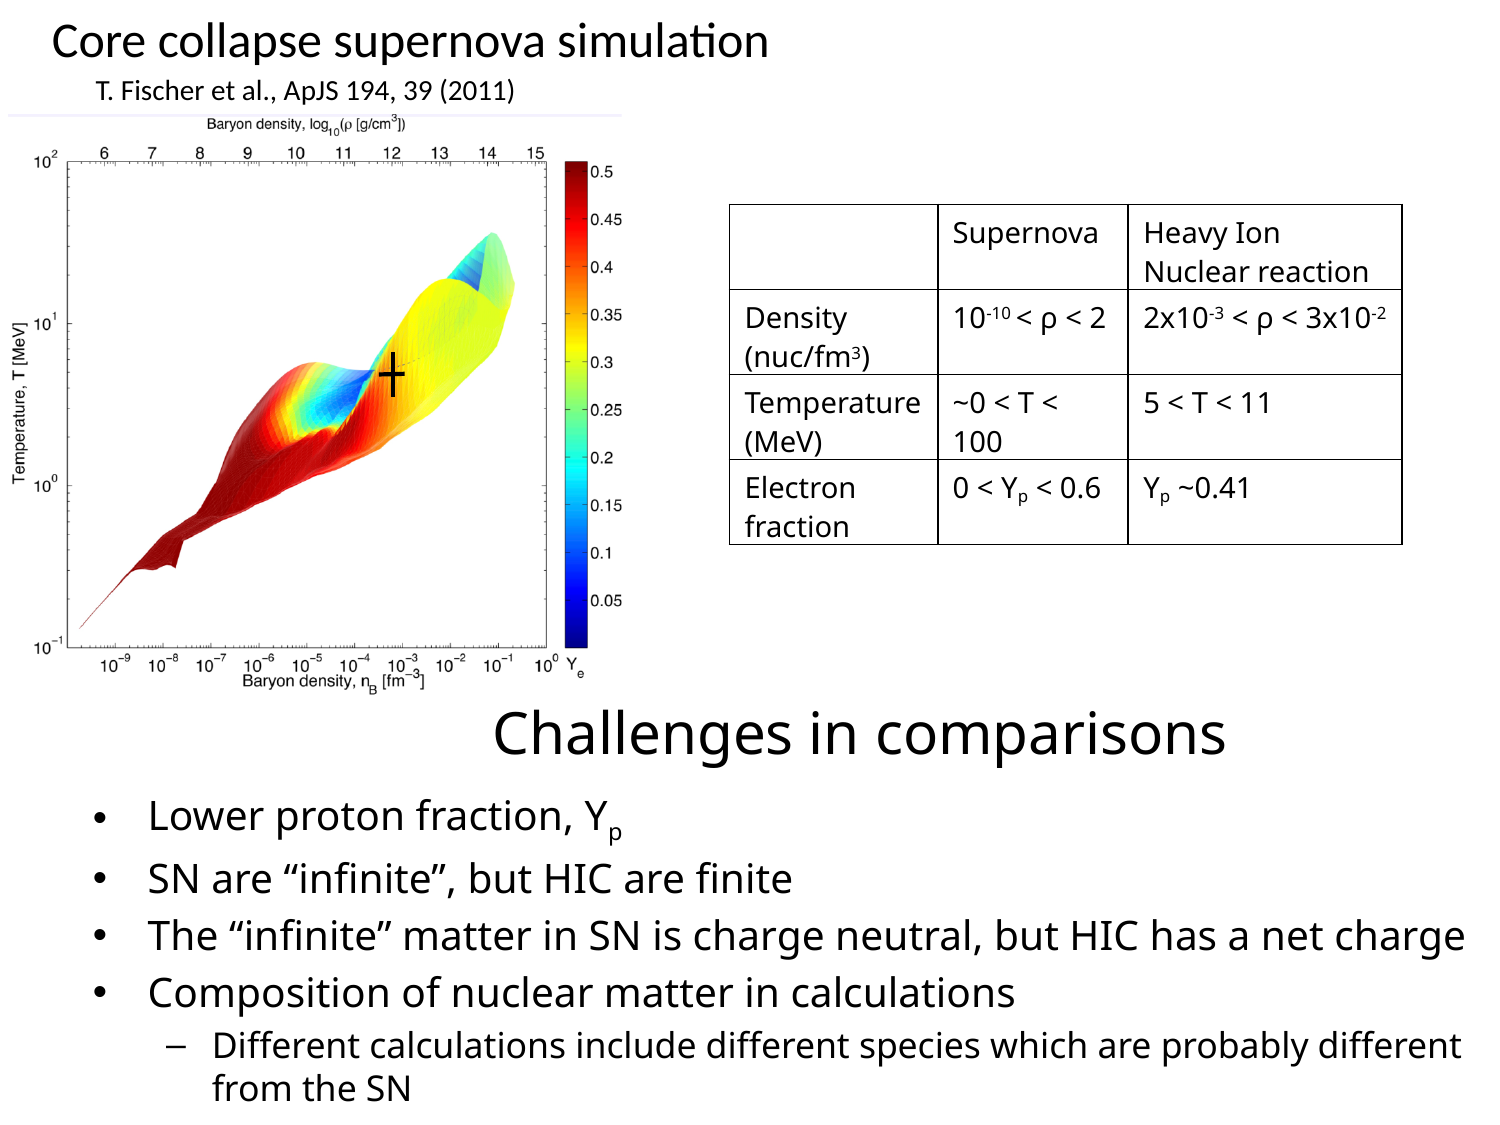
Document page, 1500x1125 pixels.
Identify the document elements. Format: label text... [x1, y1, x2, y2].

table_cell 0 < Yp < 0.6 [939, 460, 1127, 544]
table_cell 10-10 < ρ < 2 [939, 290, 1127, 374]
table_cell ~0 < T < 100 [939, 375, 1127, 459]
table_cell 5 < T < 11 [1129, 375, 1401, 459]
table_cell Yp ~0.41 [1129, 460, 1401, 544]
table_cell 2x10-3 < ρ < 3x10-2 [1129, 290, 1401, 374]
text_box Lower proton fraction, Yp SN are “infinite”, but HIC are finite The “infinite” matter in SN is charge neutral, but HIC has a net charge Composition of nuclear matter in calculations Different calculations include different species which are probably different from the SN [78, 782, 1500, 1125]
text_box Challenges in comparisons [431, 688, 1289, 782]
table_cell Density (nuc/fm3) [730, 290, 937, 374]
table_header Heavy Ion Nuclear reaction [1129, 205, 1401, 289]
text_box Core collapse supernova simulation [37, 0, 786, 75]
table_cell Electron fraction [730, 460, 937, 544]
text_box T. Fischer et al., ApJS 194, 39 (2011) [80, 75, 532, 112]
table_cell Temperature (MeV) [730, 375, 937, 459]
table_header [730, 205, 937, 289]
table_header Supernova [939, 205, 1127, 289]
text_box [7, 113, 622, 699]
